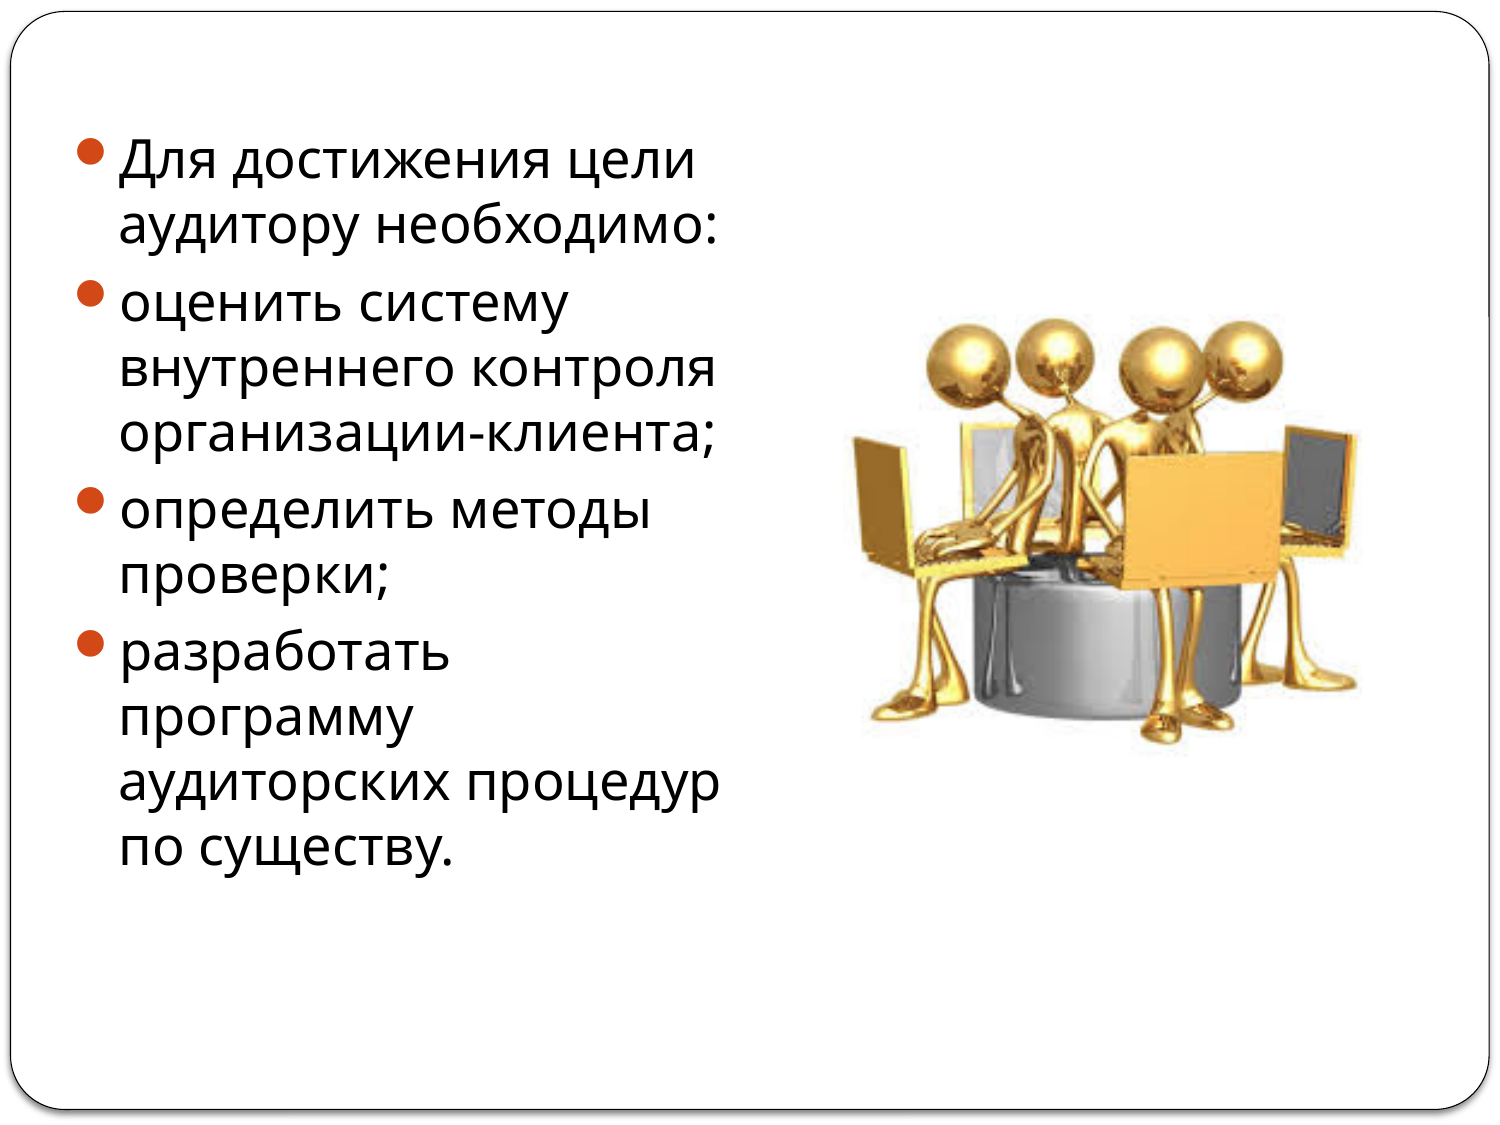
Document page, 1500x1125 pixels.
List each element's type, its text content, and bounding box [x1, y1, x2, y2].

list Для достижения цели аудитору необходимо: оценить систему внутреннего контроля организации-клиента; определить методы проверки; разработать программу аудиторских процедур по существу. [58, 117, 762, 985]
picture [843, 257, 1389, 791]
